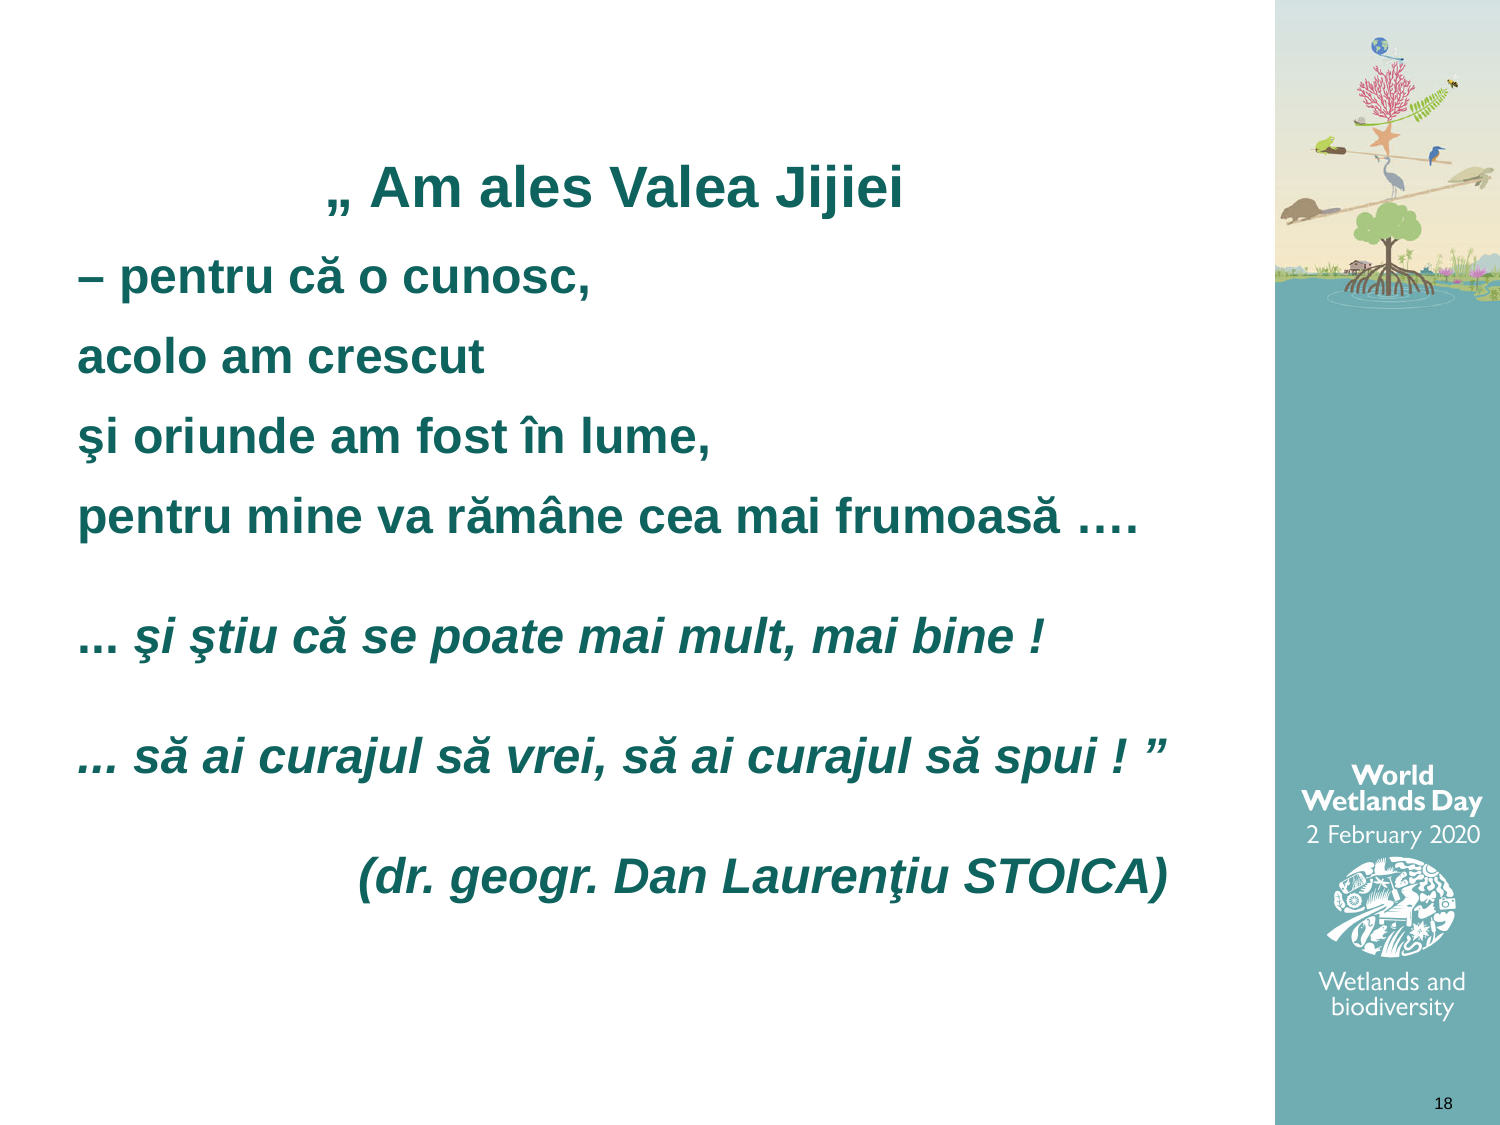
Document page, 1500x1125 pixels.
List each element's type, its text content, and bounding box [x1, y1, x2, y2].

slide_number 18 [1370, 1092, 1453, 1114]
text_box „ Am ales Valea Jijiei – pentru că o cunosc, acolo am crescut şi oriunde am fost în lume, pentru mine va rămâne cea mai frumoasă …. ... şi ştiu că se poate mai mult, mai bine ! ... să ai curajul să vrei, să ai curajul să spui ! ” (dr. geogr. Dan Laurenţiu STOICA) [77, 148, 1169, 904]
picture [1275, 0, 1500, 1125]
